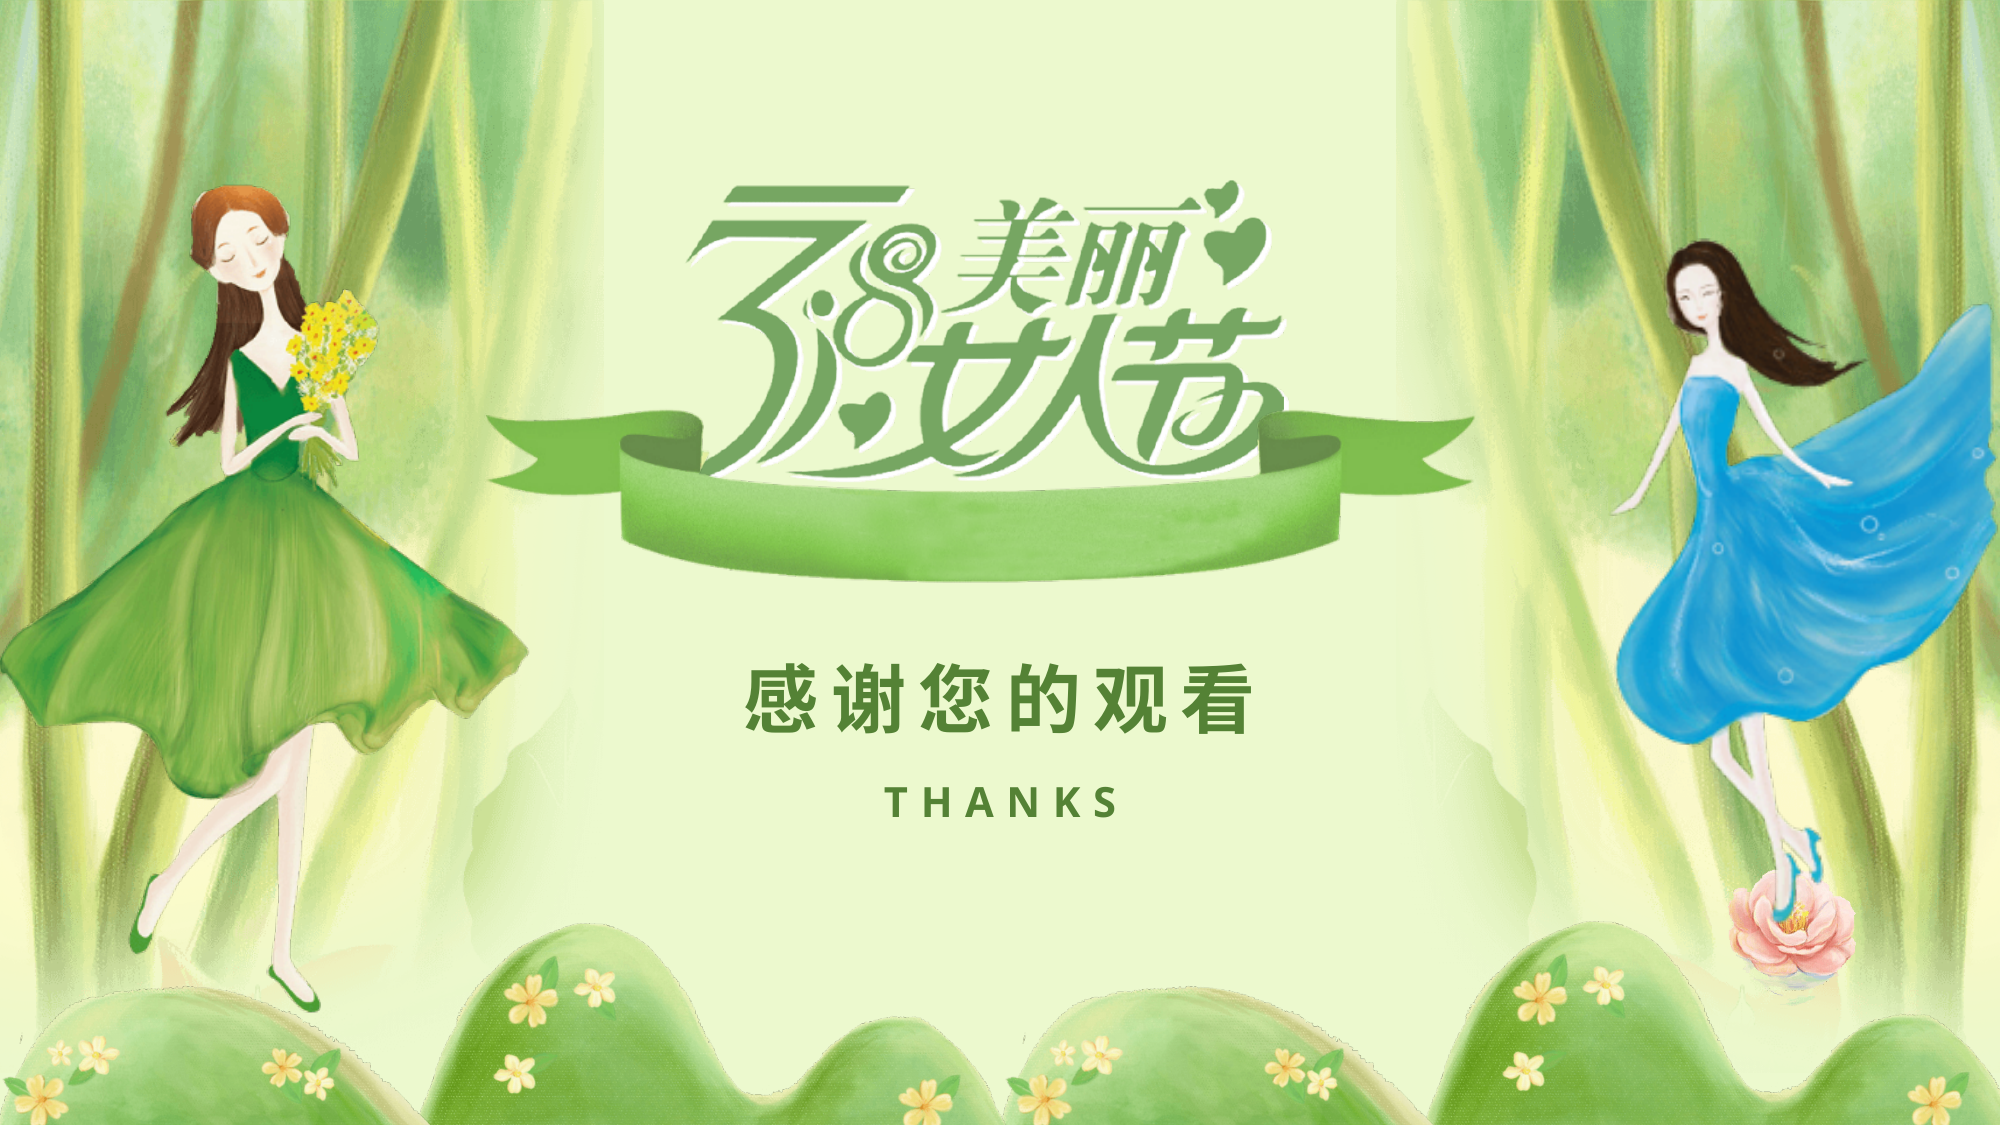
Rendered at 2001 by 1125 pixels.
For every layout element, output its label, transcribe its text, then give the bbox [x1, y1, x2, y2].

picture [1029, 0, 2000, 1125]
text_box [1570, 192, 2000, 1018]
text_box 感谢您的观看 [728, 644, 1272, 750]
picture [0, 0, 1028, 1125]
text_box THANKS [869, 768, 1132, 834]
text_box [470, 99, 1492, 596]
